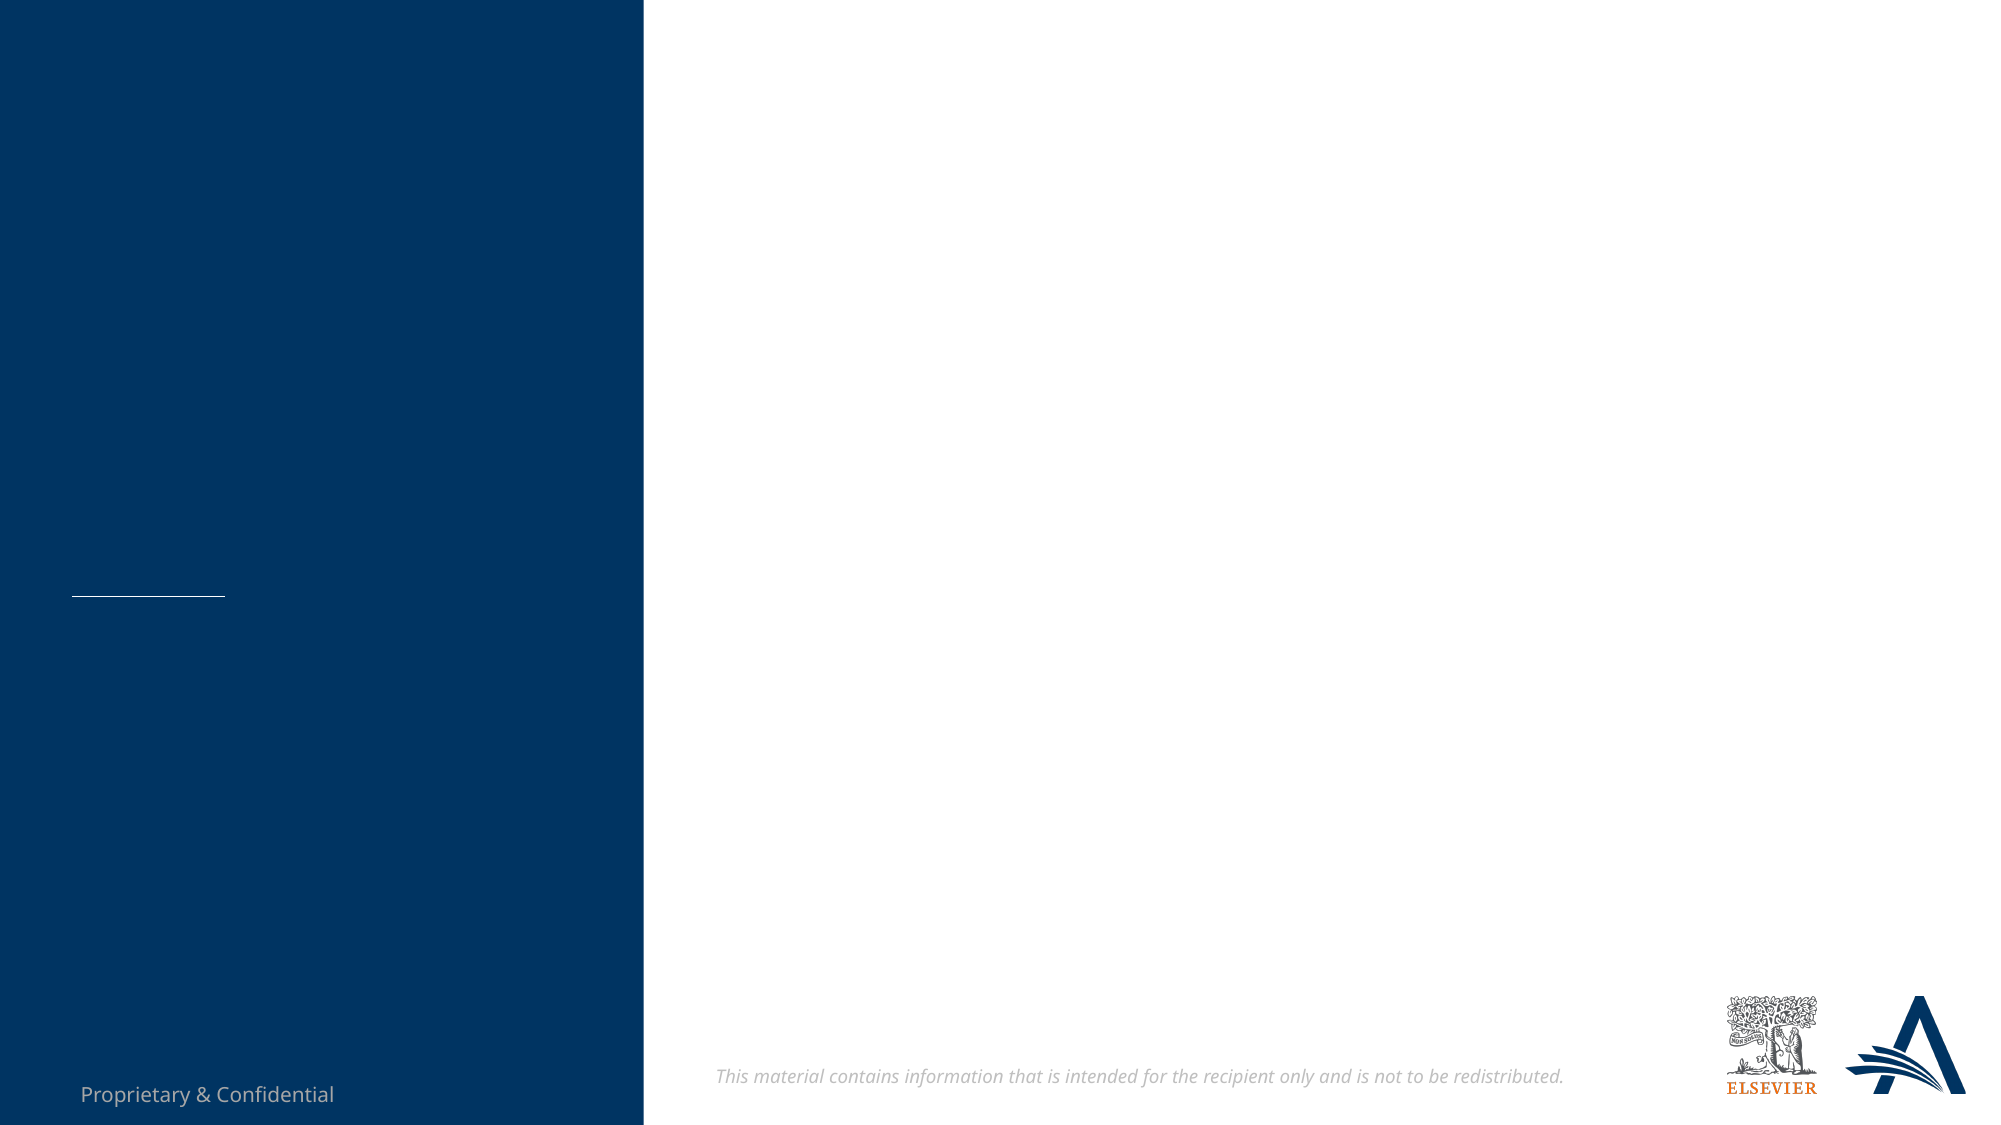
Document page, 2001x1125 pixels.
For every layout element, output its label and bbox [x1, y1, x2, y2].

picture [1727, 996, 1817, 1094]
